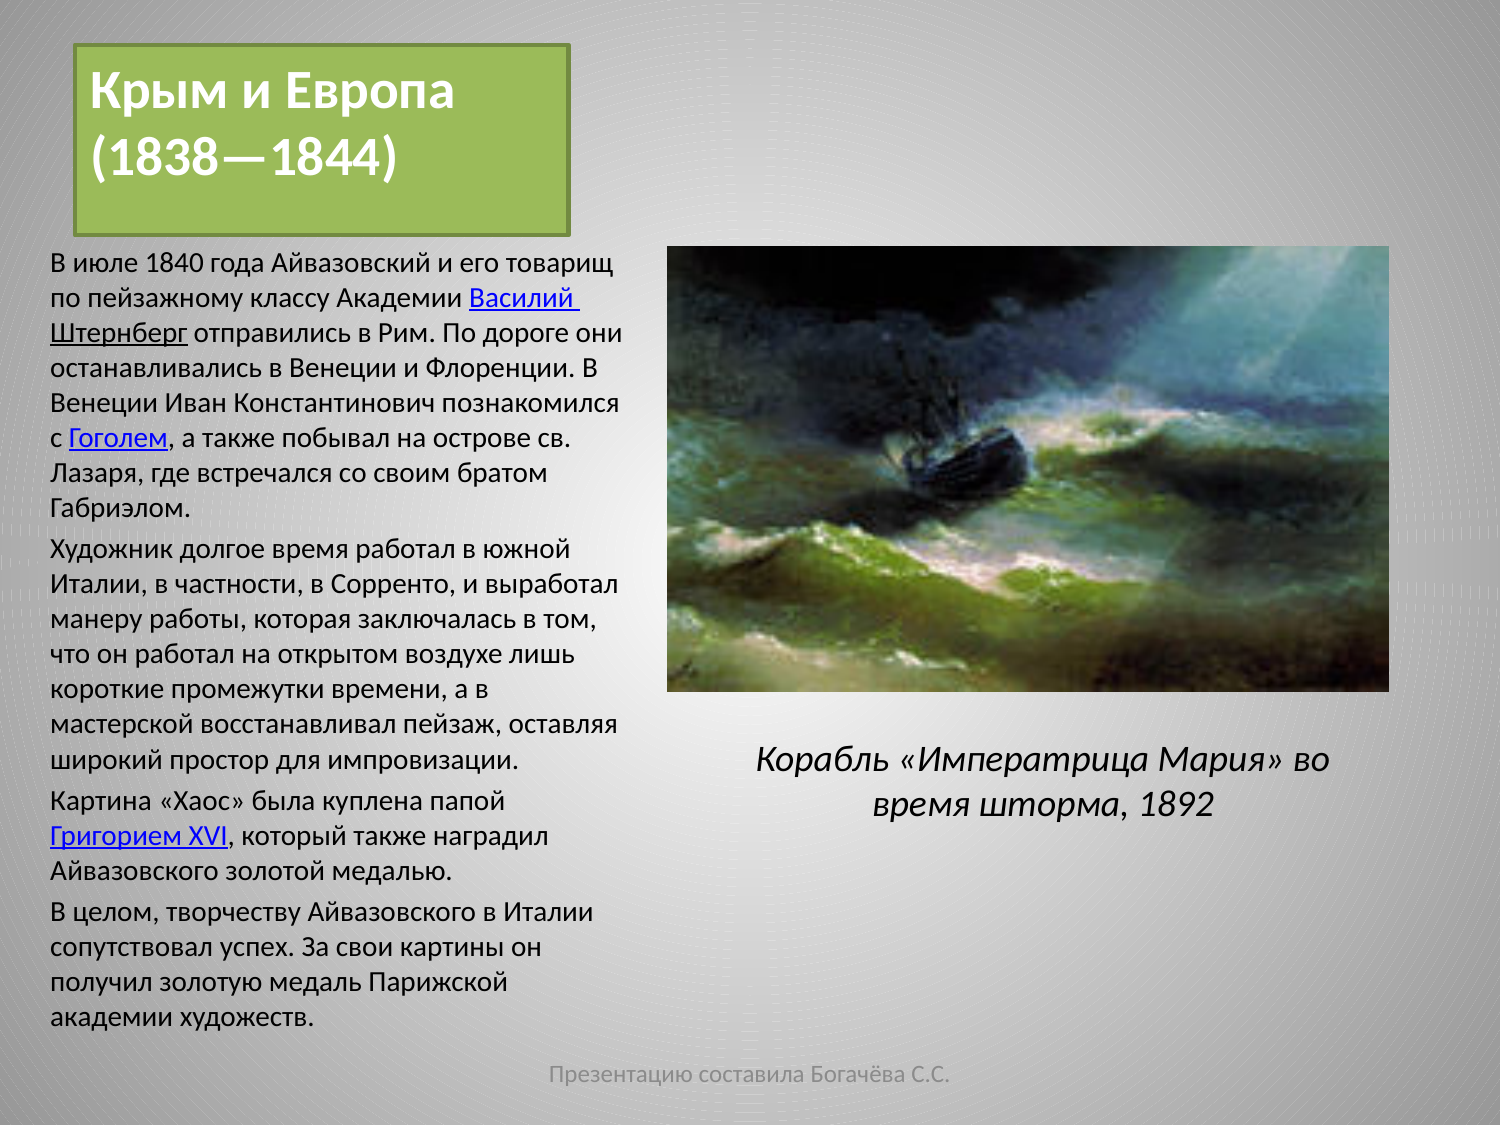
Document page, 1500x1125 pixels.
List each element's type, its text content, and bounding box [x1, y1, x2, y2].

footer Презентацию составила Богачёва С.С. [512, 1042, 988, 1103]
title Крым и Европа (1838—1844) [73, 43, 571, 235]
list В июле 1840 года Айвазовский и его товарищ по пейзажному классу Академии Василий Штернберг отправились в Рим. По дороге они останавливались в Венеции и Флоренции. В Венеции Иван Константинович познакомился с Гоголем, а также побывал на острове св. Лазаря, где встречался со своим братом Габриэлом. Художник долгое время работал в южной Италии, в частности, в Сорренто, и выработал манеру работы, которая заключалась в том, что он работал на открытом воздухе лишь короткие промежутки времени, а в мастерской восстанавливал пейзаж, оставляя широкий простор для импровизации. Картина «Хаос» была куплена папой Григорием XVI, который также наградил Айвазовского золотой медалью. В целом, творчеству Айвазовского в Италии сопутствовал успех. За свои картины он получил золотую медаль Парижской академии художеств. [35, 235, 645, 1079]
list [667, 245, 1389, 692]
text_box Корабль «Императрица Мария» во время шторма, 1892 [691, 726, 1395, 877]
